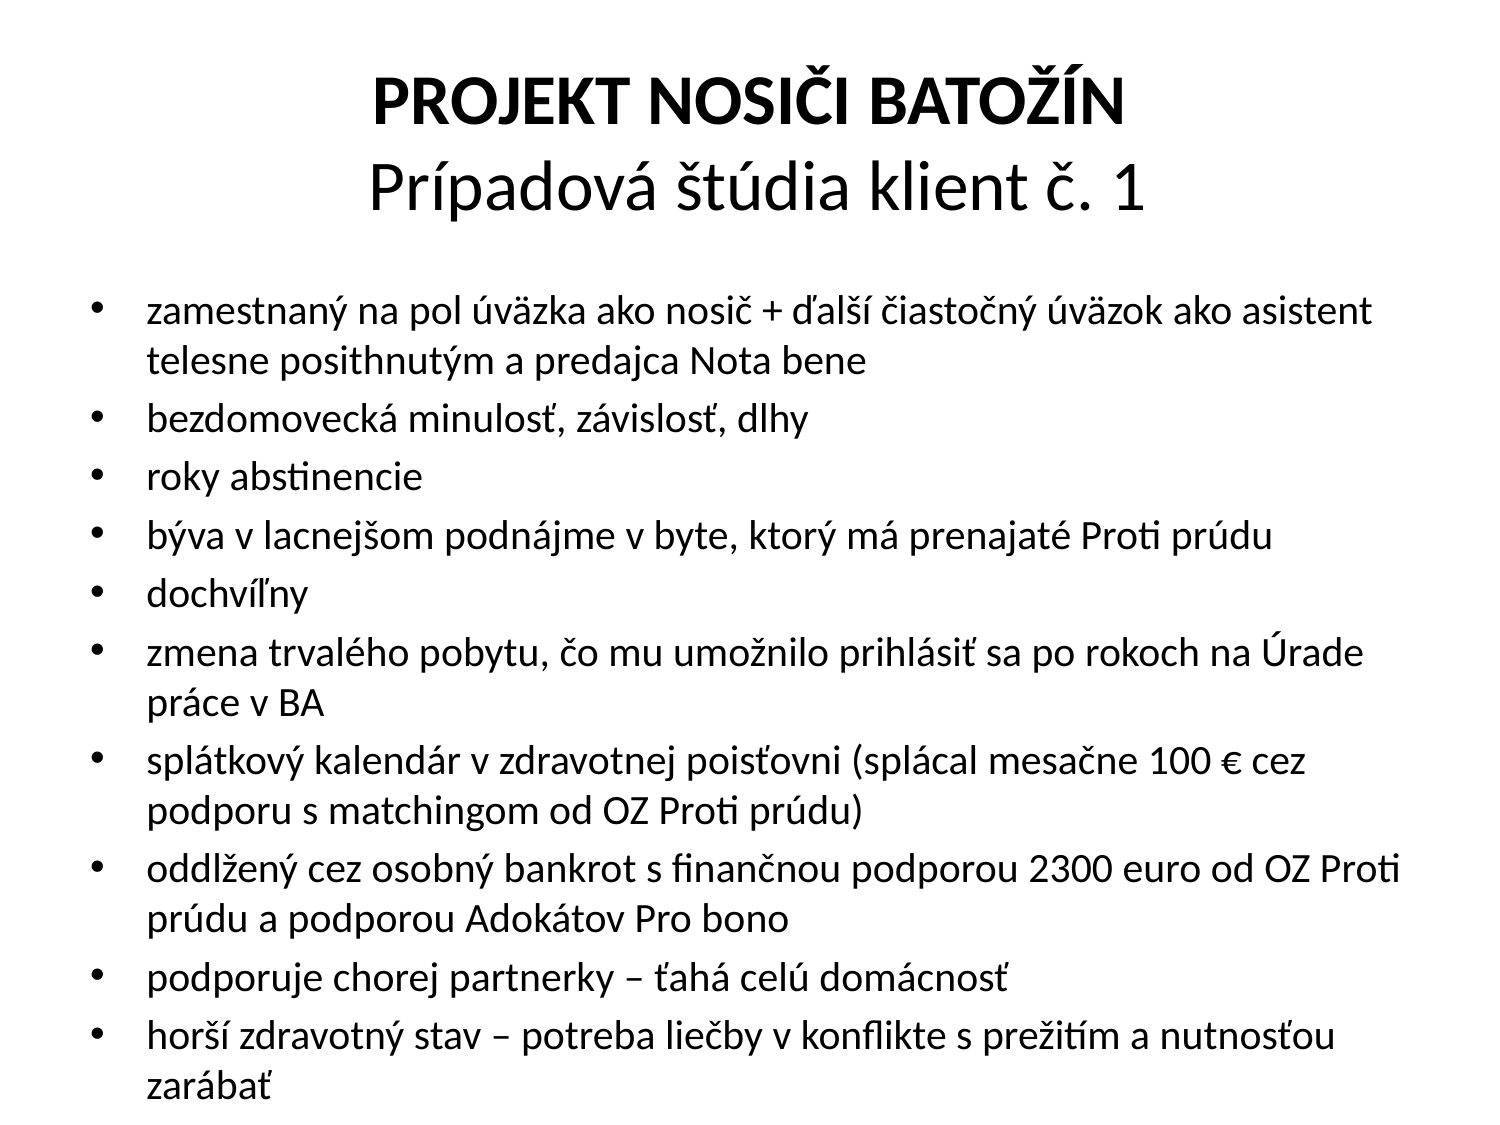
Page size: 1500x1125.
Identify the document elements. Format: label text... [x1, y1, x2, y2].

title PROJEKT NOSIČI BATOŽÍN Prípadová štúdia klient č. 1 [75, 45, 1425, 233]
list zamestnaný na pol úväzka ako nosič + ďalší čiastočný úväzok ako asistent telesne posithnutým a predajca Nota bene bezdomovecká minulosť, závislosť, dlhy roky abstinencie býva v lacnejšom podnájme v byte, ktorý má prenajaté Proti prúdu dochvíľny zmena trvalého pobytu, čo mu umožnilo prihlásiť sa po rokoch na Úrade práce v BA splátkový kalendár v zdravotnej poisťovni (splácal mesačne 100 € cez podporu s matchingom od OZ Proti prúdu) oddlžený cez osobný bankrot s finančnou podporou 2300 euro od OZ Proti prúdu a podporou Adokátov Pro bono podporuje chorej partnerky – ťahá celú domácnosť horší zdravotný stav – potreba liečby v konflikte s prežitím a nutnosťou zarábať [75, 275, 1425, 1018]
